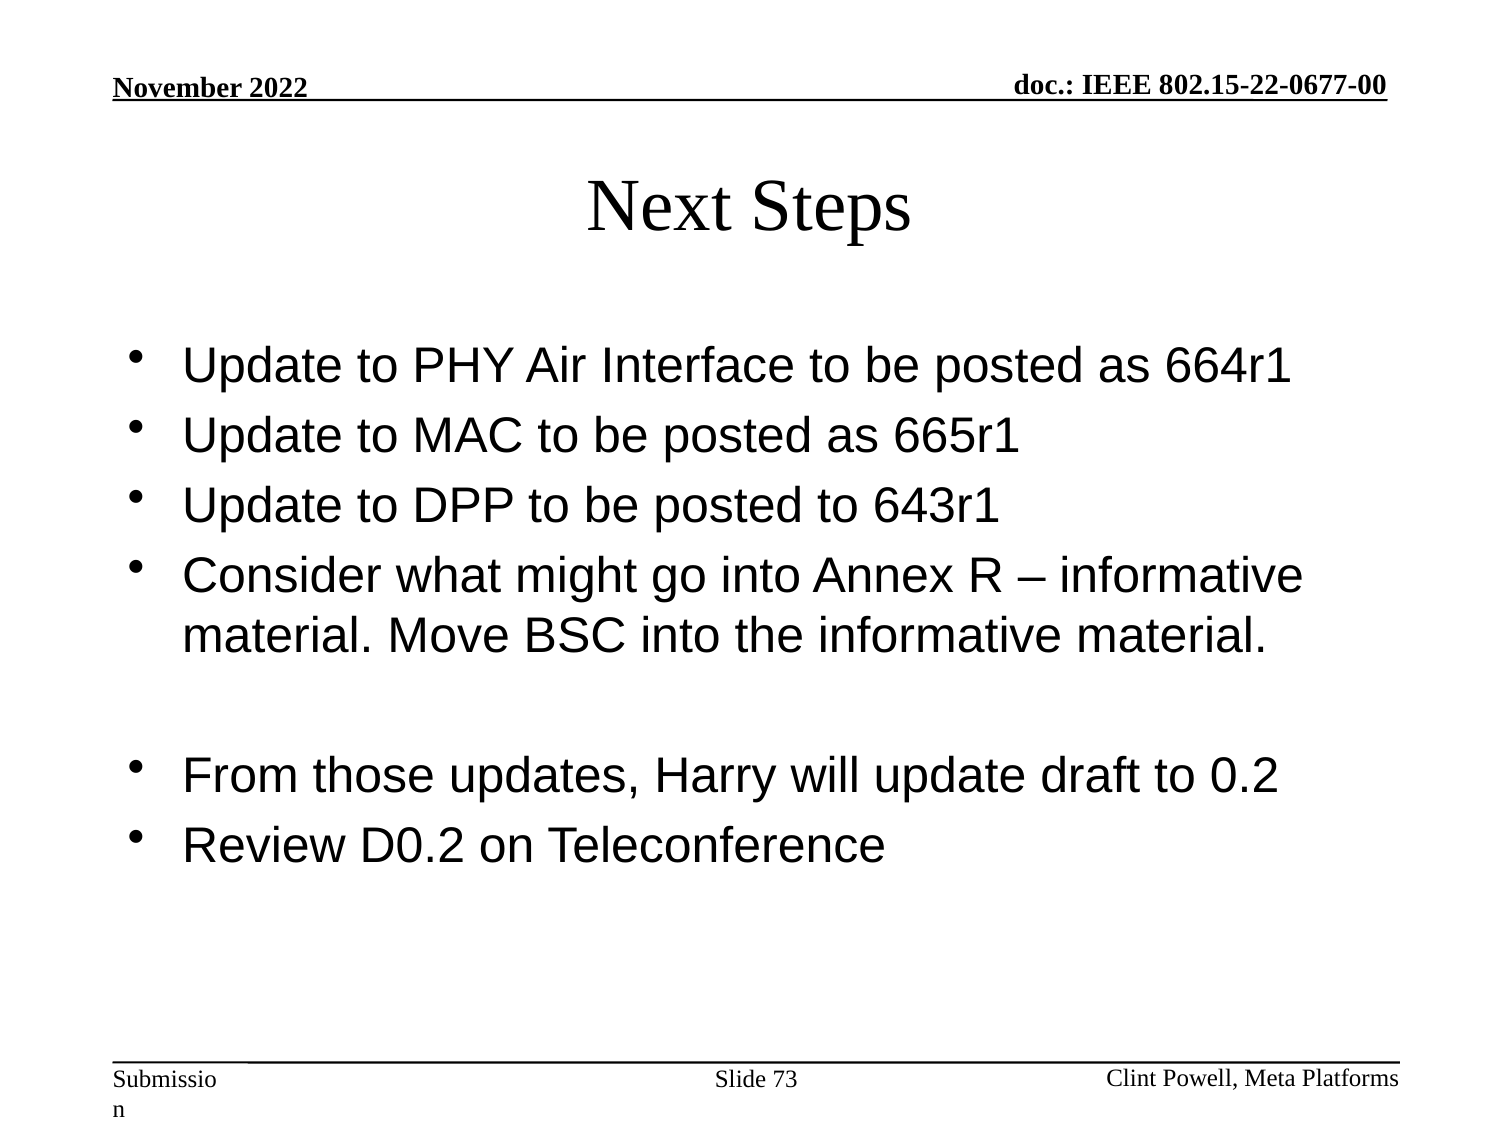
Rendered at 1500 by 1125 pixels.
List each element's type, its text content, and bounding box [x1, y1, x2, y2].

list Update to PHY Air Interface to be posted as 664r1 Update to MAC to be posted as 665r1 Update to DPP to be posted to 643r1 Consider what might go into Annex R – informative material. Move BSC into the informative material. From those updates, Harry will update draft to 0.2 Review D0.2 on Teleconference [112, 324, 1388, 1000]
slide_number Slide 73 [712, 1062, 800, 1093]
title Next Steps [112, 112, 1388, 288]
